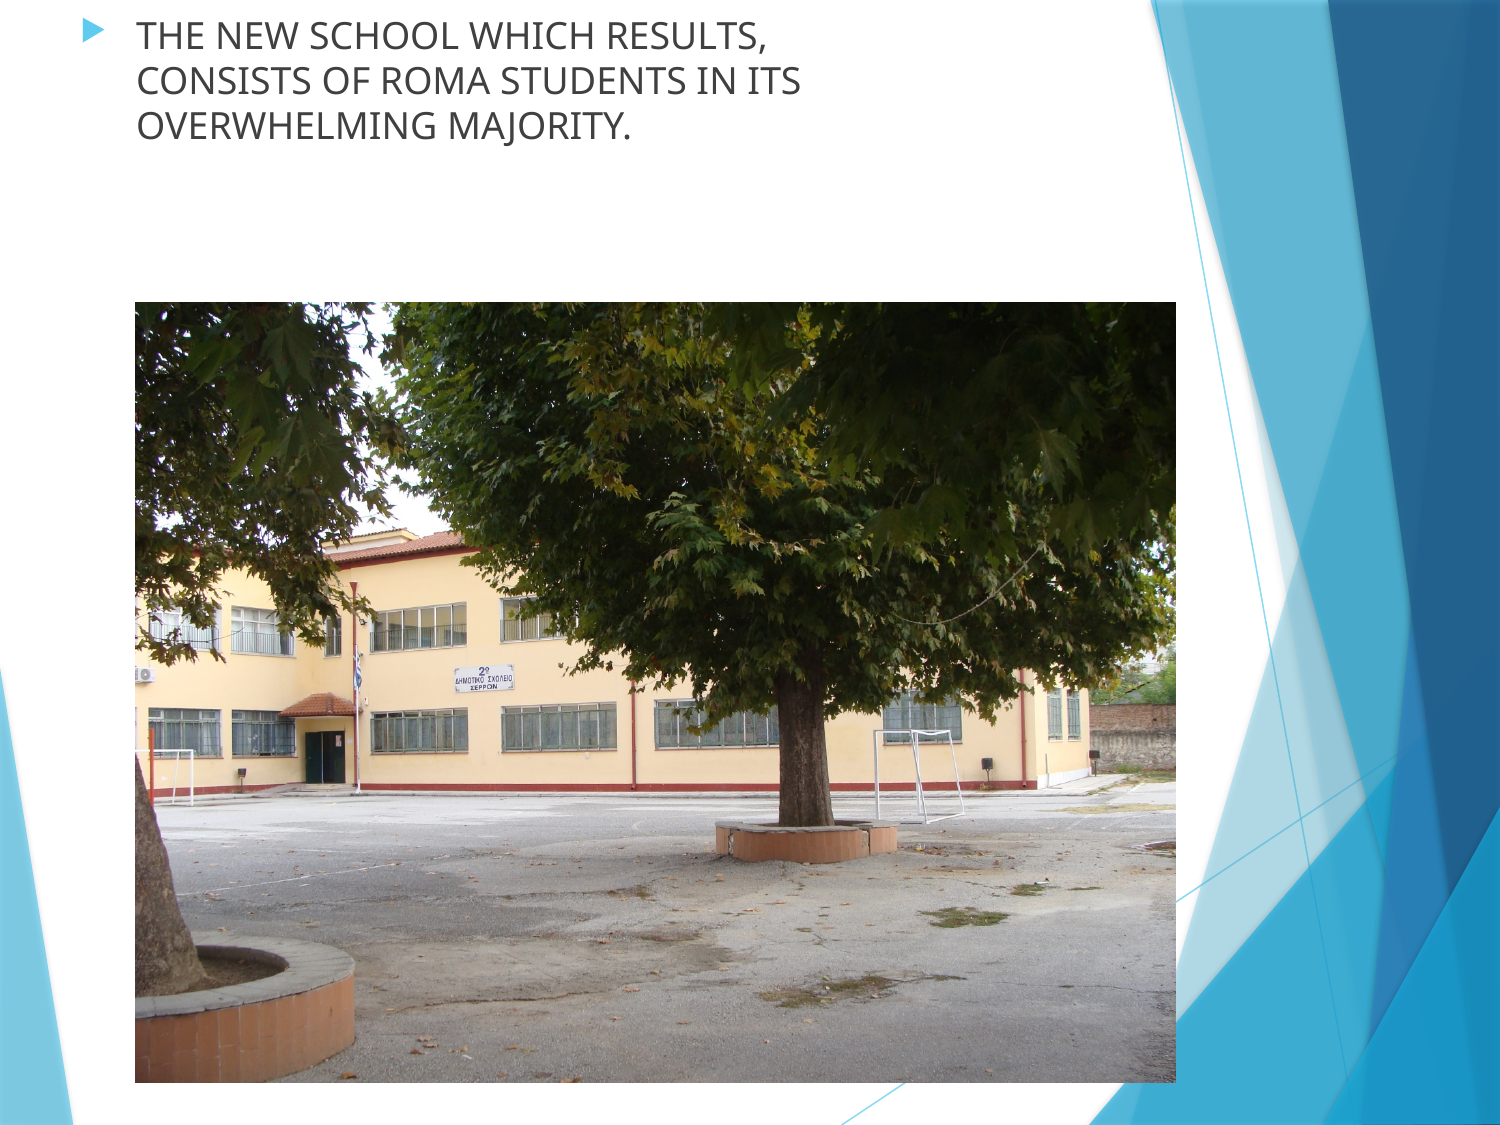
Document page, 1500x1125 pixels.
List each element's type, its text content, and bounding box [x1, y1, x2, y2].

picture [135, 302, 1176, 1083]
list THE NEW SCHOOL WHICH RESULTS, CONSISTS OF ROMA STUDENTS IN ITS OVERWHELMING MAJORITY. [64, 4, 857, 748]
